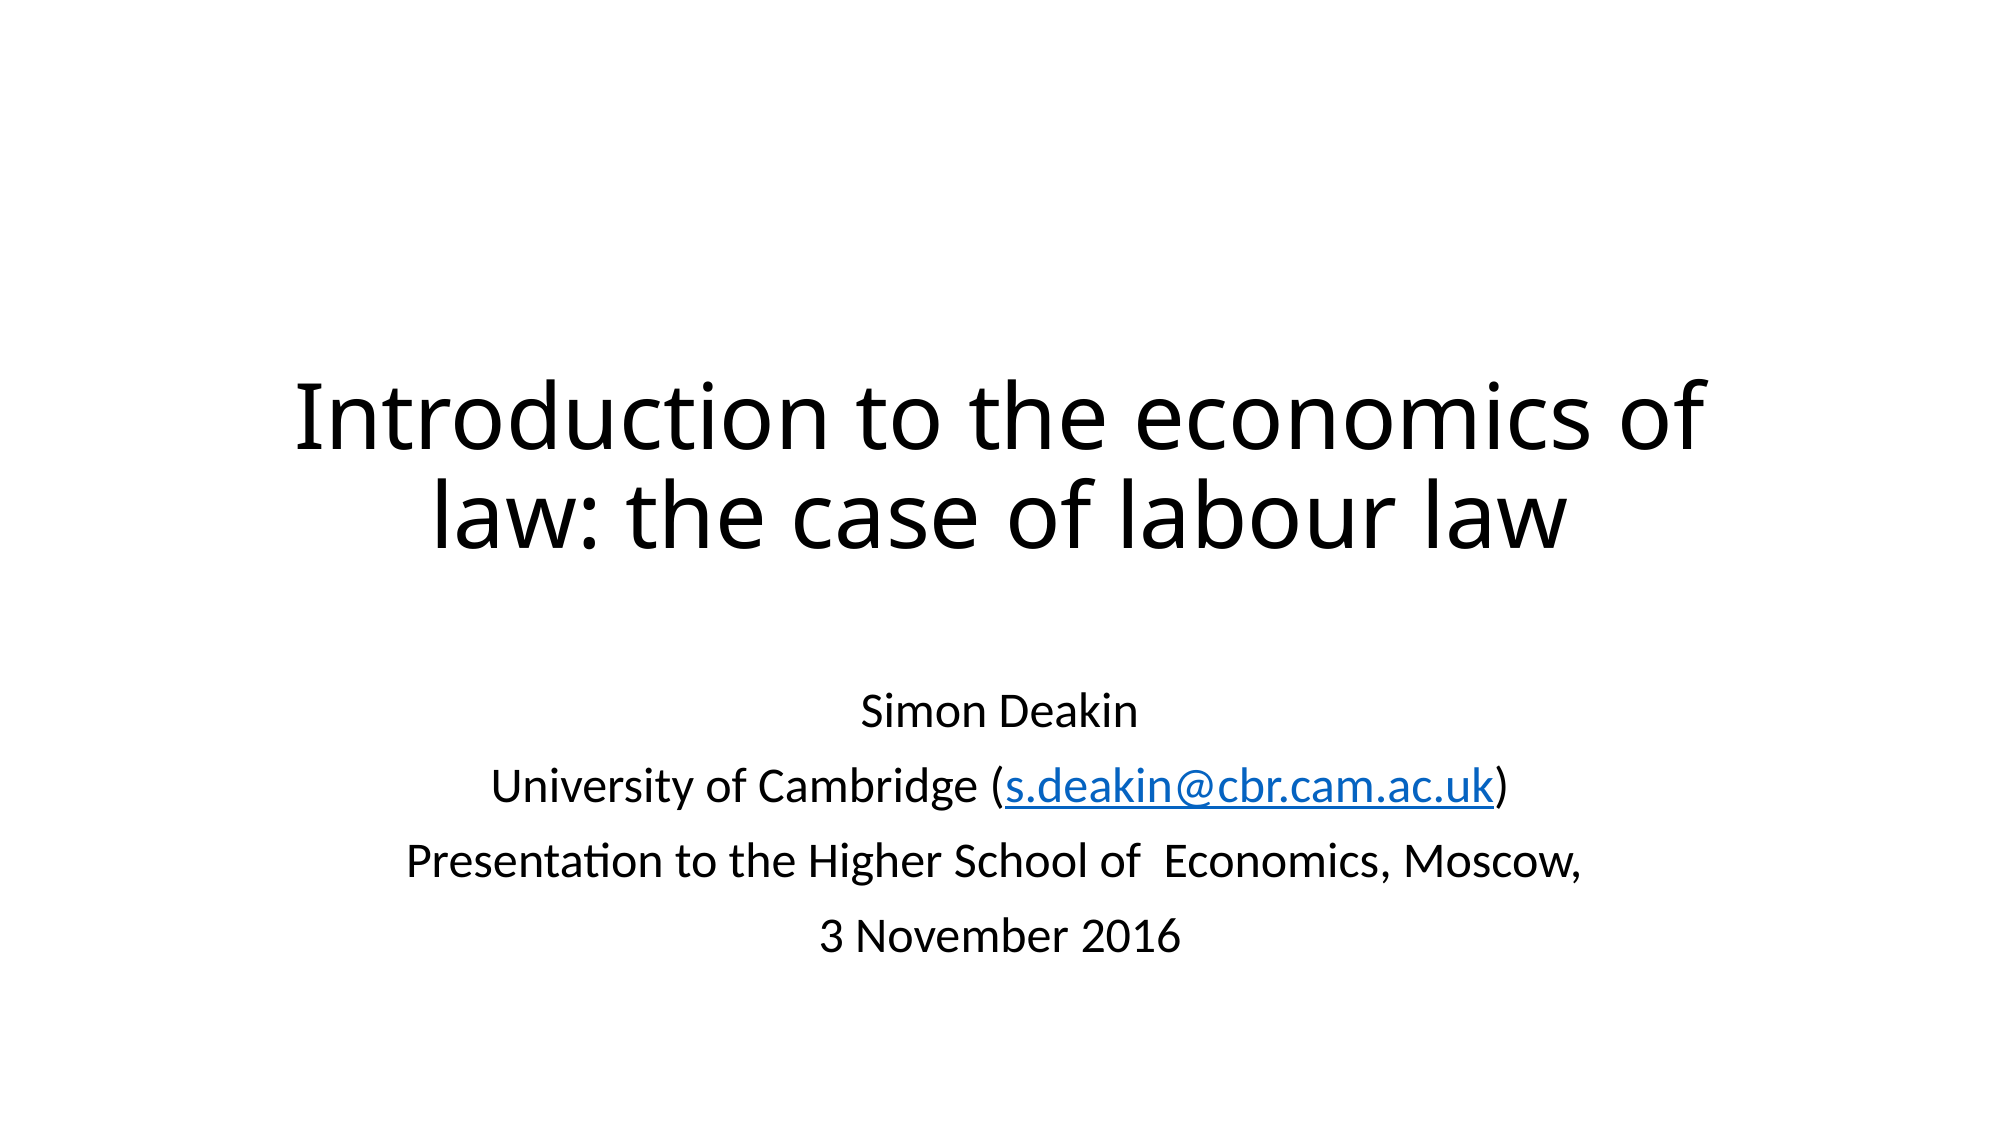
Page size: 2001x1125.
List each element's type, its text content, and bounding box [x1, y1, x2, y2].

title Introduction to the economics of law: the case of labour law [249, 184, 1750, 576]
subtitle Simon Deakin University of Cambridge (s.deakin@cbr.cam.ac.uk) Presentation to the Higher School of Economics, Moscow, 3 November 2016 [249, 676, 1750, 979]
